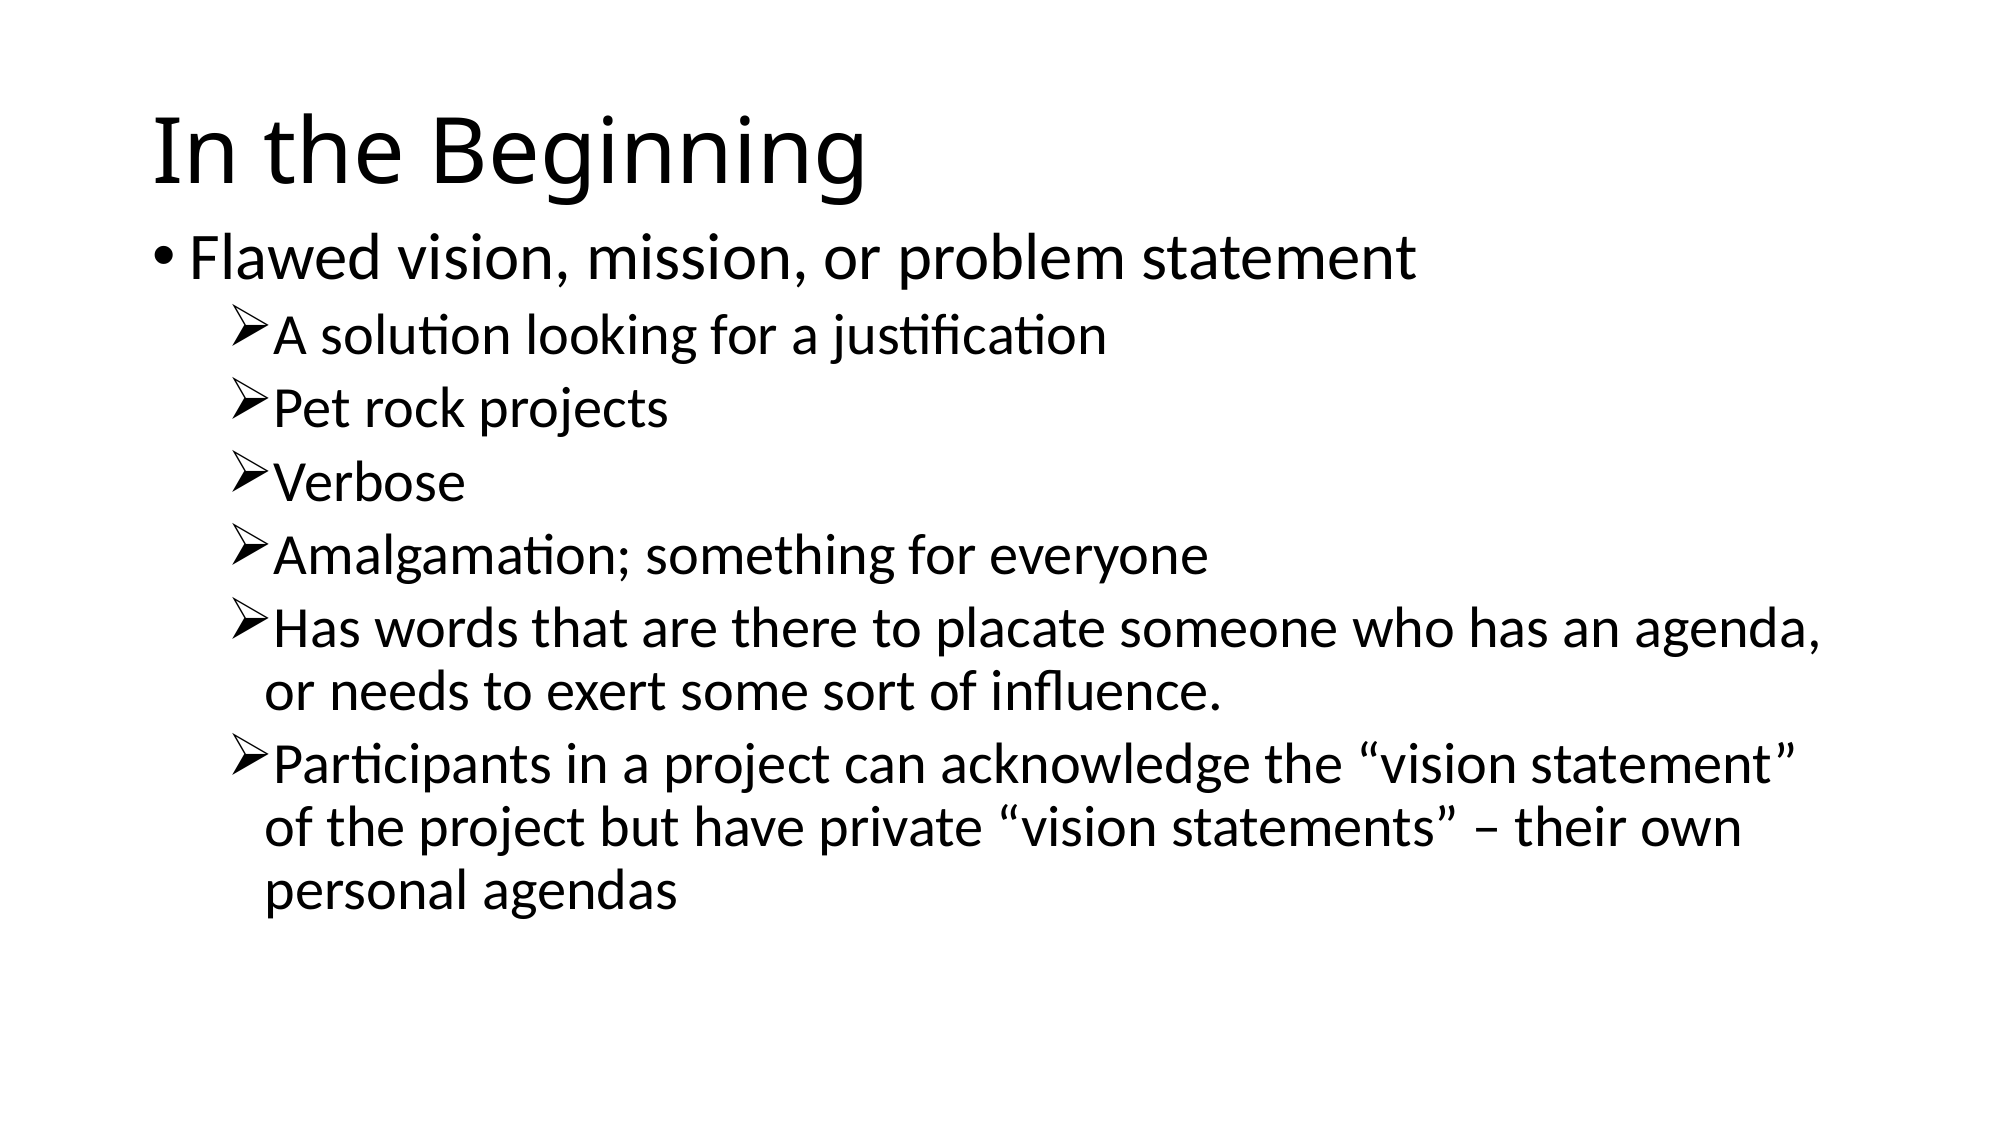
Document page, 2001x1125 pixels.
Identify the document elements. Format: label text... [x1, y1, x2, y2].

title In the Beginning [137, 45, 1863, 214]
list Flawed vision, mission, or problem statement A solution looking for a justification Pet rock projects Verbose Amalgamation; something for everyone Has words that are there to placate someone who has an agenda, or needs to exert some sort of influence. Participants in a project can acknowledge the “vision statement” of the project but have private “vision statements” – their own personal agendas [137, 214, 1863, 1020]
